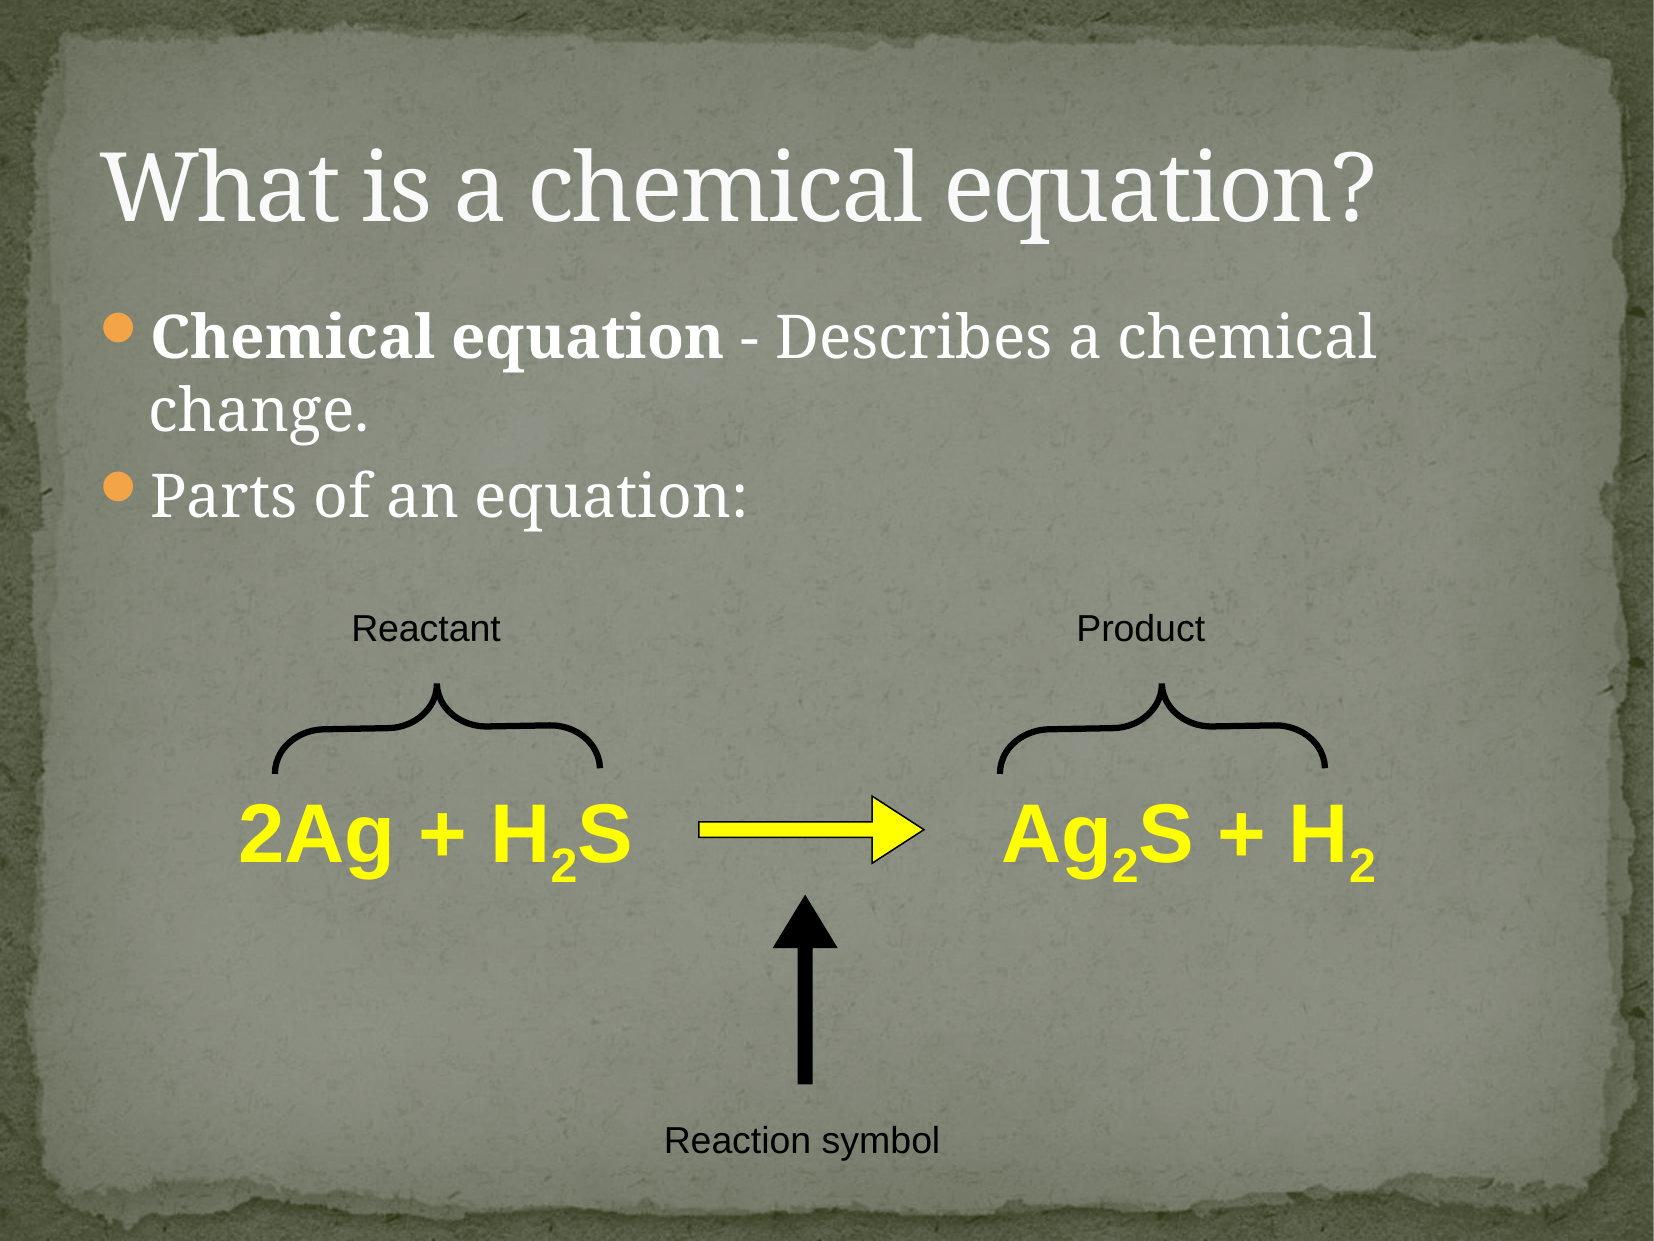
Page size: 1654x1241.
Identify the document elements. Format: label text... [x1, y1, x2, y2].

title What is a chemical equation? [82, 56, 1571, 249]
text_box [1002, 598, 1322, 770]
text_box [276, 598, 749, 771]
list Chemical equation - Describes a chemical change. Parts of an equation: [82, 289, 1571, 563]
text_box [223, 770, 1450, 888]
picture [0, 0, 1654, 1241]
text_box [650, 897, 974, 1167]
